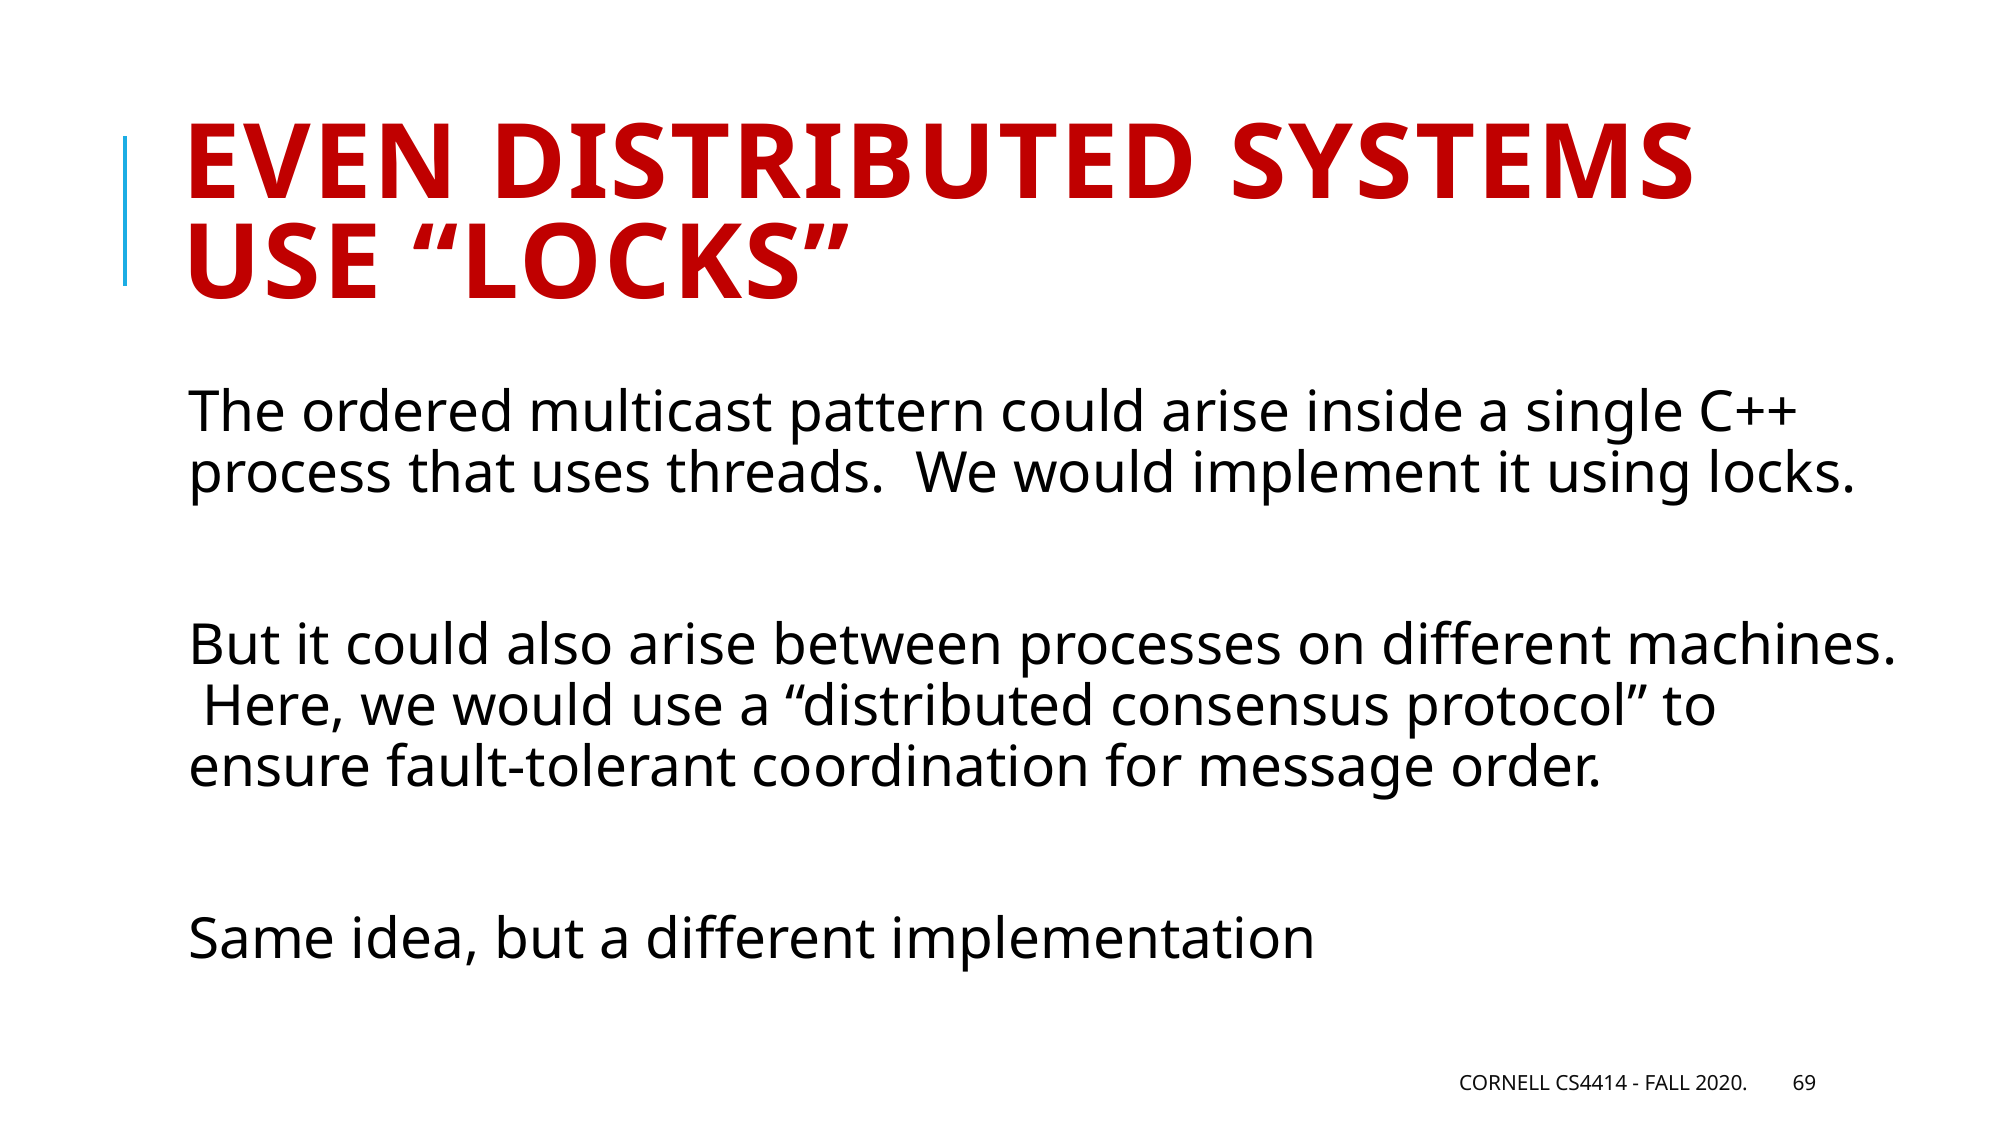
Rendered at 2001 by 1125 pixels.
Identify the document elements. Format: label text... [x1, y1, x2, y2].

slide_number 69 [1777, 1061, 1938, 1107]
list The ordered multicast pattern could arise inside a single C++ process that uses threads. We would implement it using locks. But it could also arise between processes on different machines. Here, we would use a “distributed consensus protocol” to ensure fault-tolerant coordination for message order. Same idea, but a different implementation [168, 375, 1914, 1035]
footer Cornell CS4414 - Fall 2020. [794, 1061, 1763, 1107]
title Even distributed systems use “locks” [168, 96, 1914, 342]
